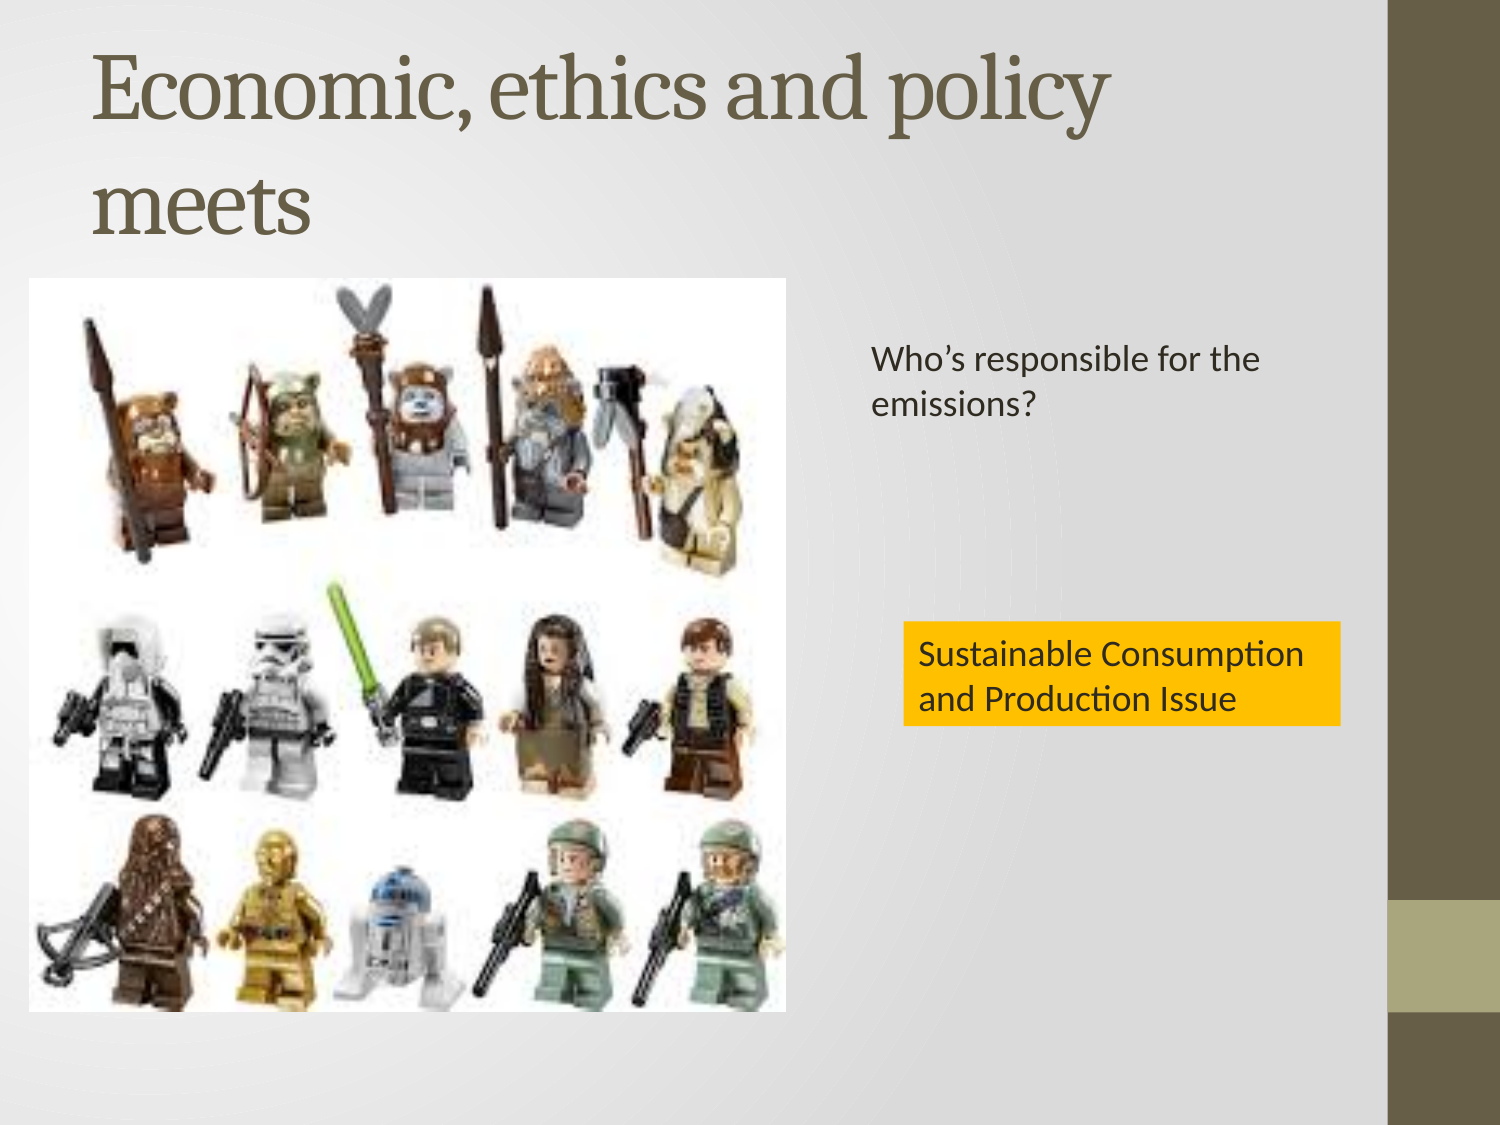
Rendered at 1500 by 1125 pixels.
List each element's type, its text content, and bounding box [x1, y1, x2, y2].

text_box Who’s responsible for the emissions? [856, 326, 1365, 431]
title Economic, ethics and policy meets [75, 45, 1325, 233]
text_box Sustainable Consumption and Production Issue [903, 621, 1341, 727]
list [28, 278, 786, 1012]
